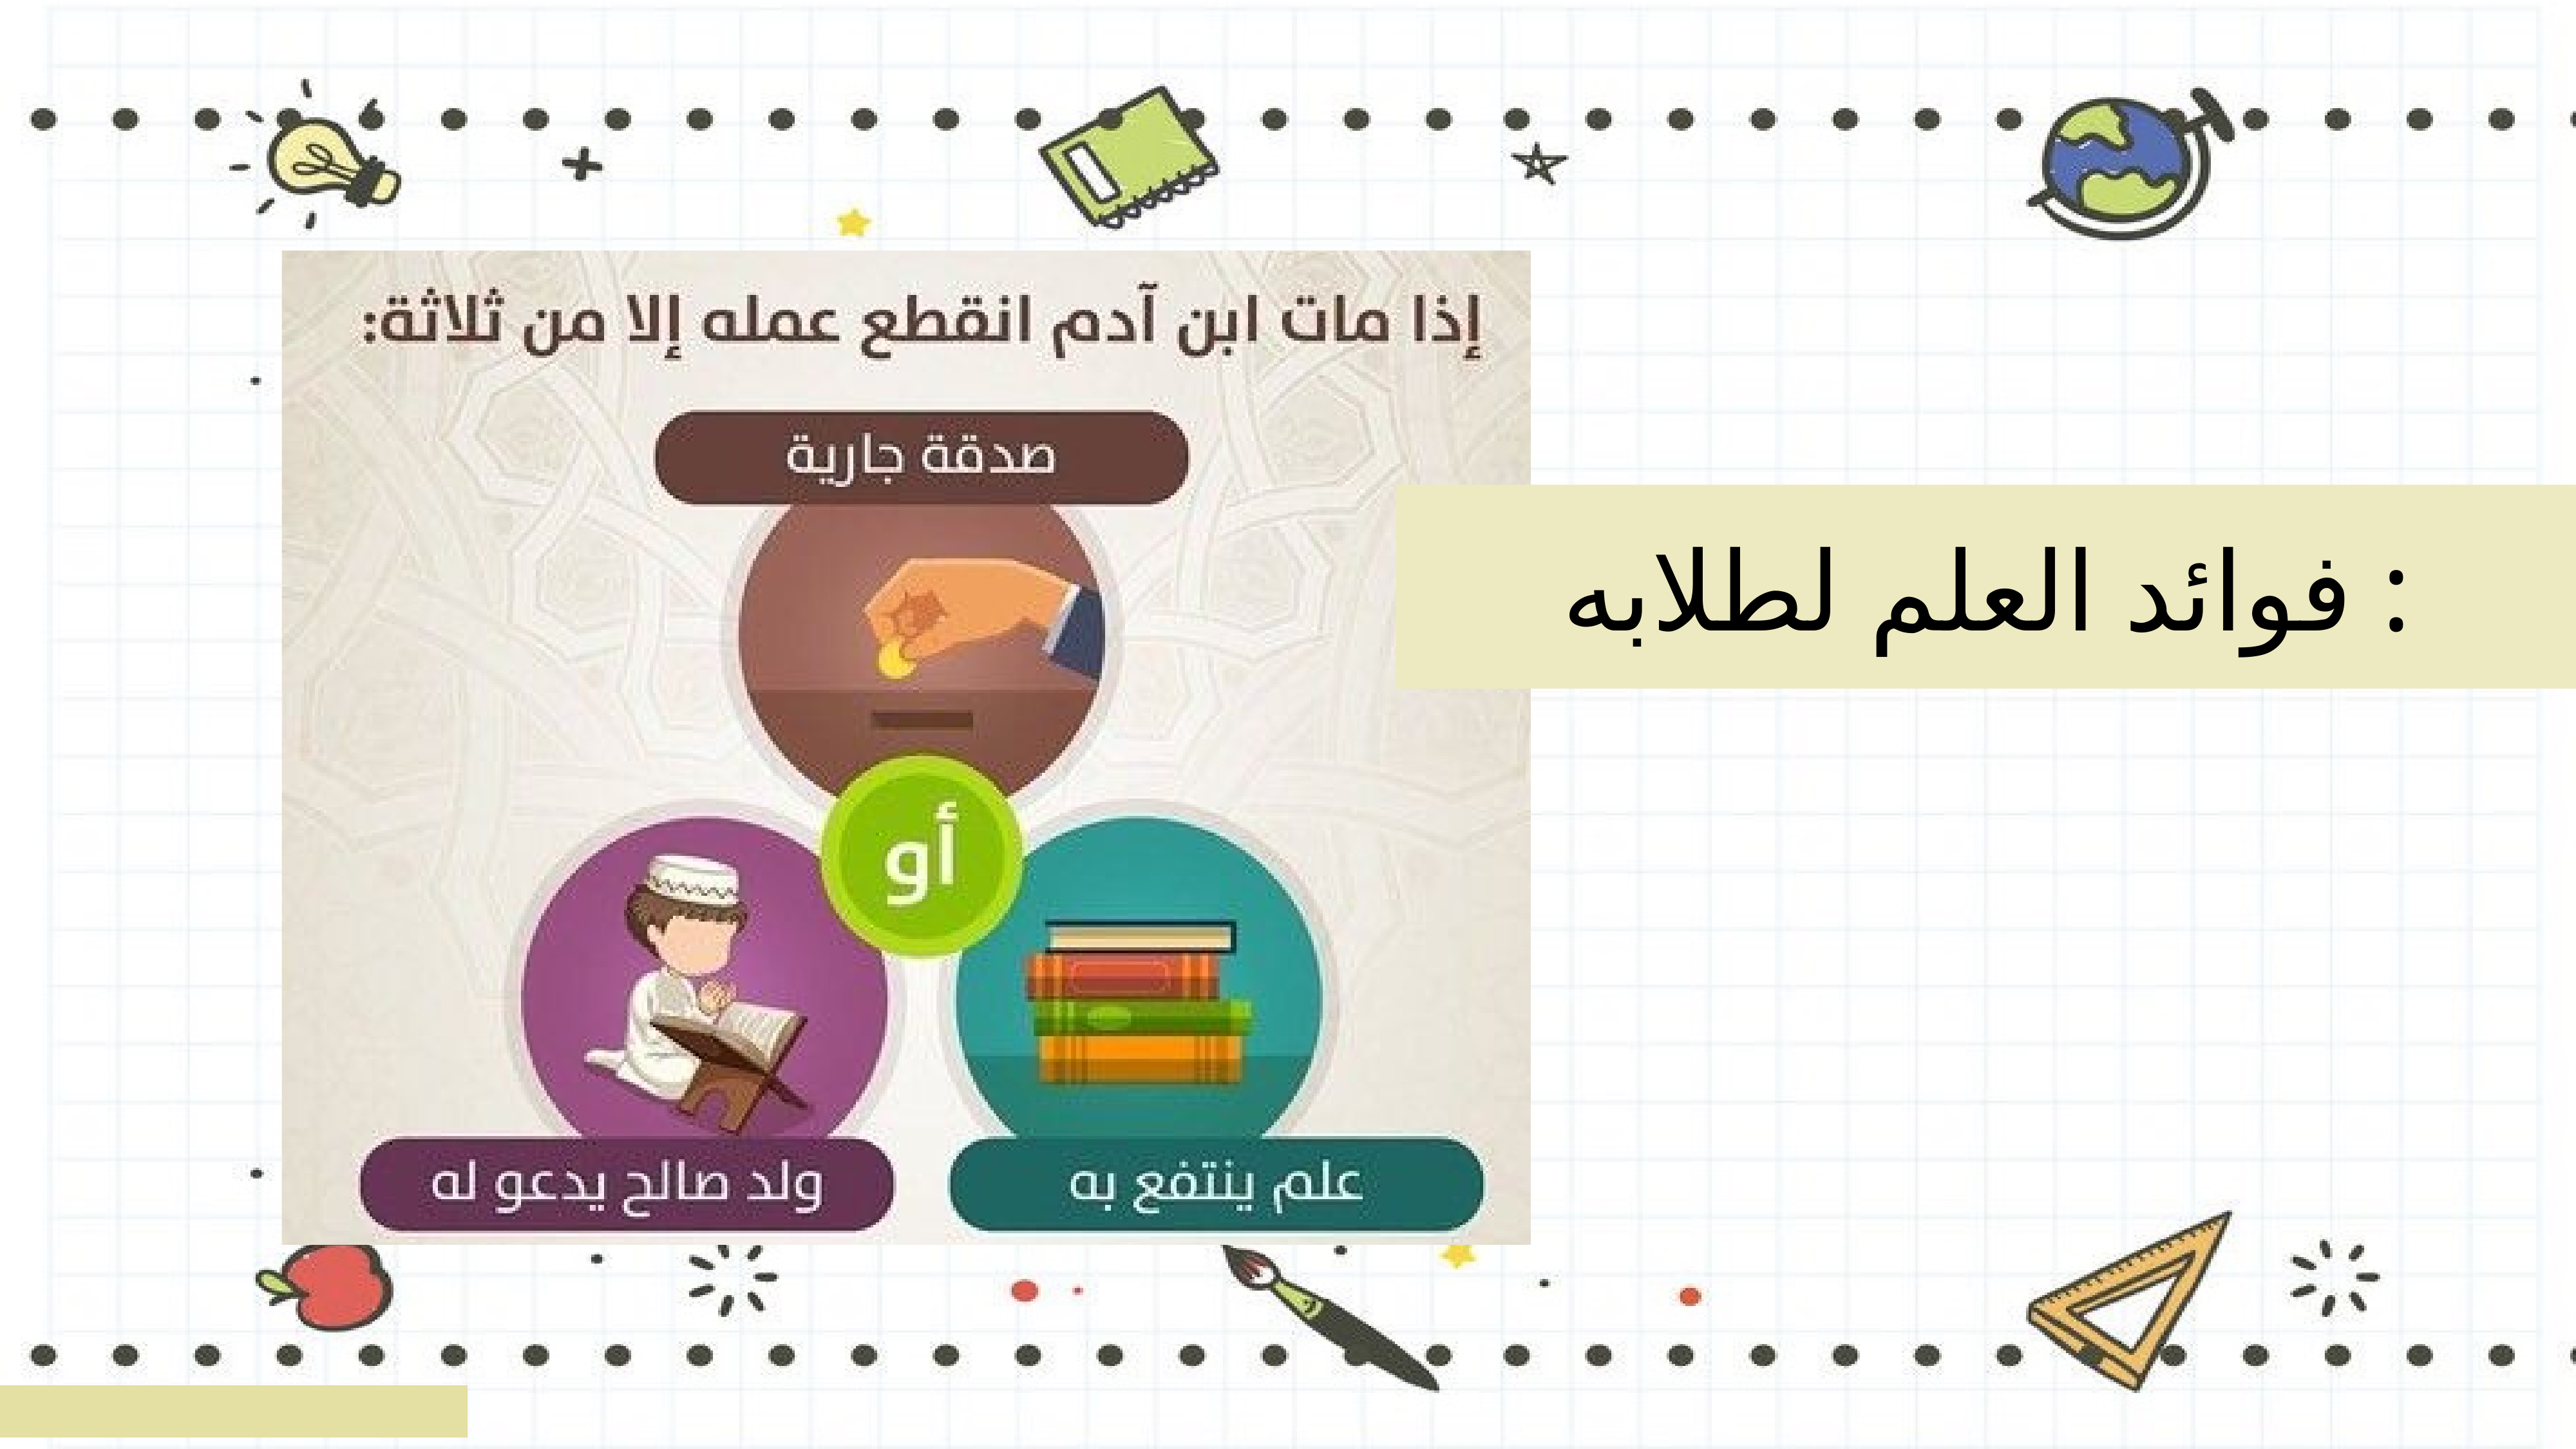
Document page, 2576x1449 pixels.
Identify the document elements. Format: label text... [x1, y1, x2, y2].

text_box فوائد العلم لطلابه : [1531, 484, 2576, 689]
picture [0, 0, 2576, 1449]
list صفحة ١٠١ [0, 1385, 468, 1438]
